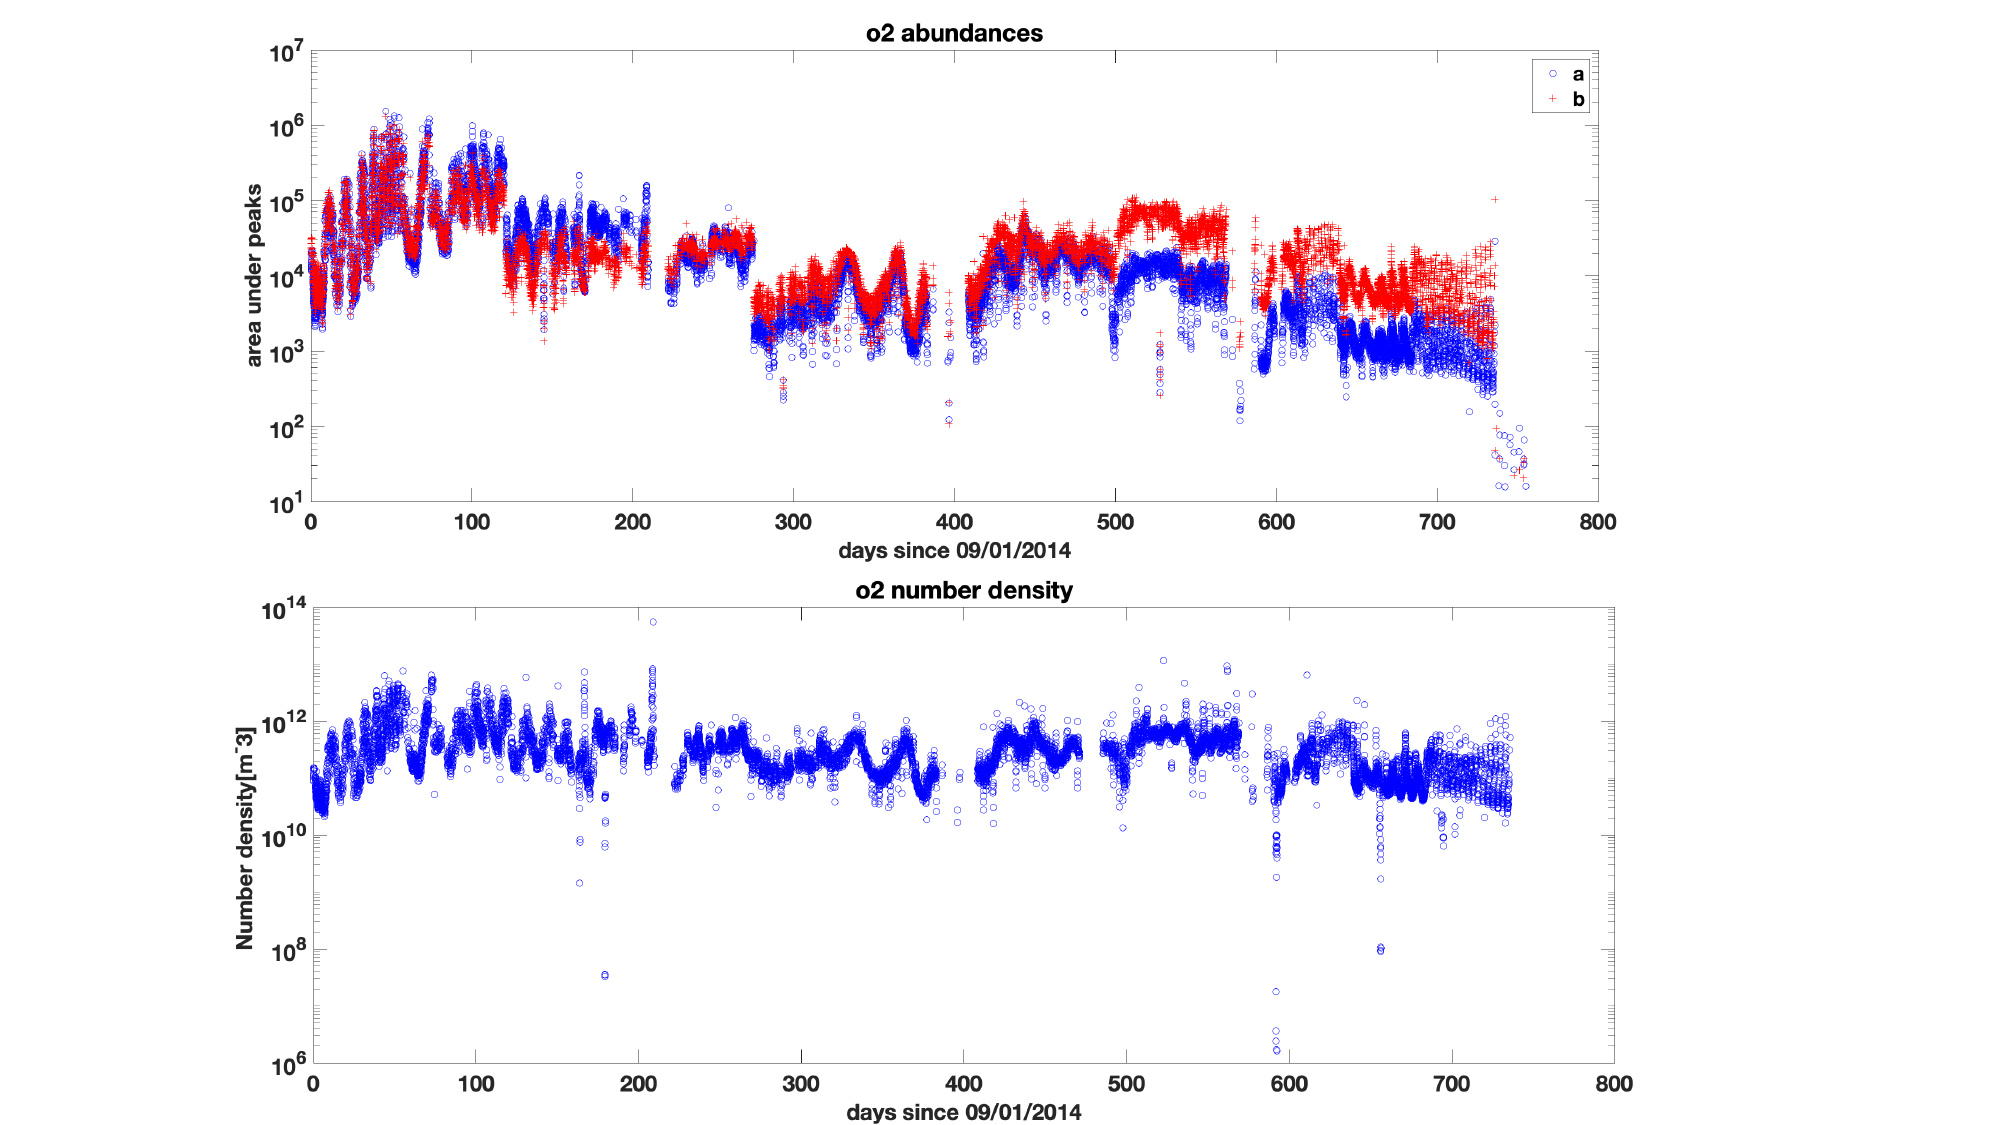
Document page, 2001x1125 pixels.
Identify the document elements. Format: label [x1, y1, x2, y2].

picture [95, 565, 1774, 1125]
picture [95, 8, 1756, 563]
